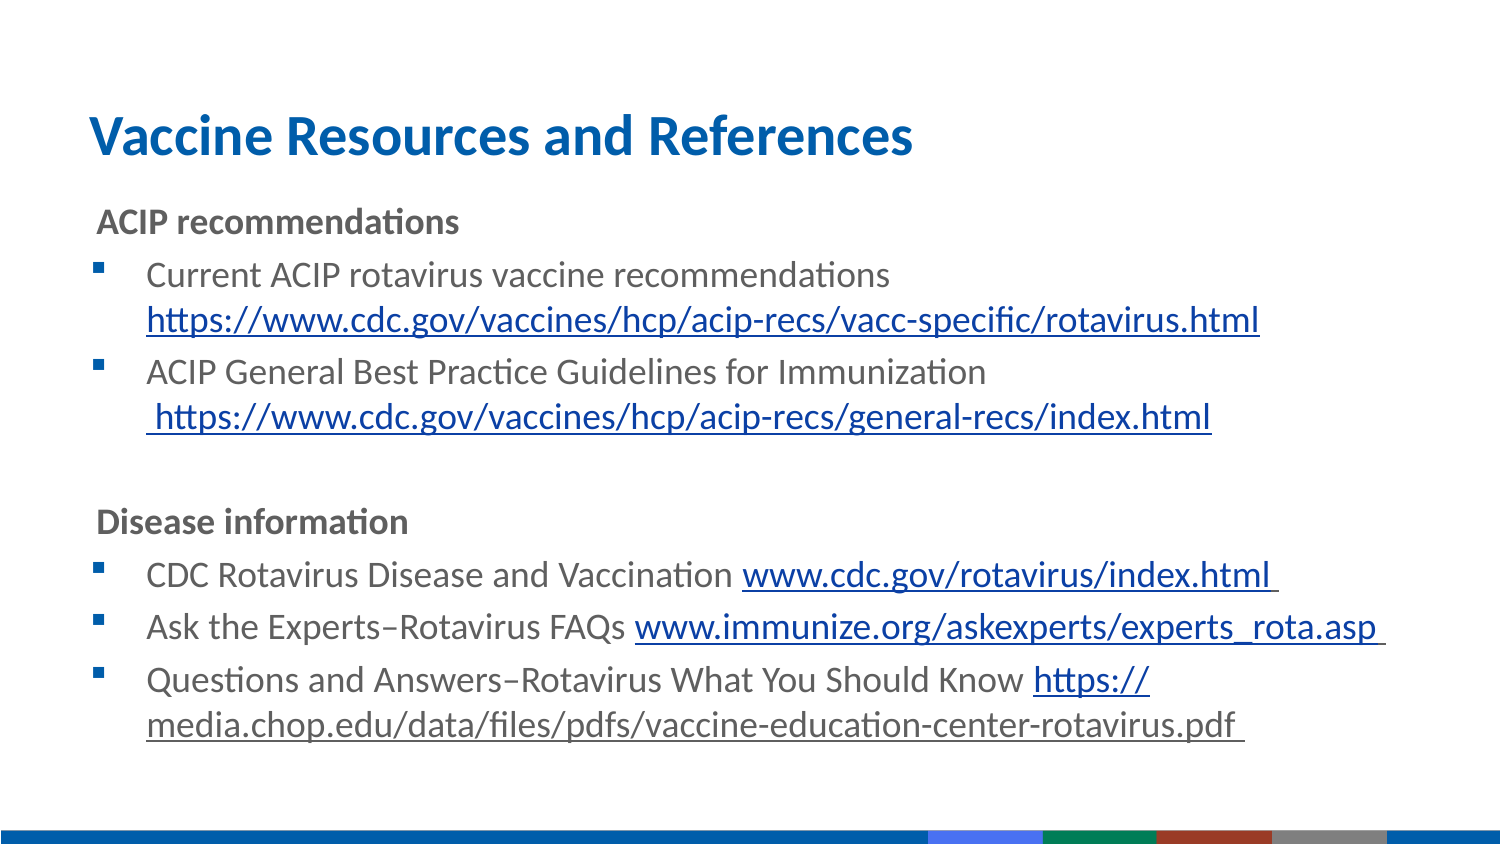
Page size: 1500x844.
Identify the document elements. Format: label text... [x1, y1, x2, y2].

picture [1, 823, 1500, 844]
title Vaccine Resources and References [75, 33, 1425, 175]
list ACIP recommendations Current ACIP rotavirus vaccine recommendations https://www.cdc.gov/vaccines/hcp/acip-recs/vacc-specific/rotavirus.html ACIP General Best Practice Guidelines for Immunization https://www.cdc.gov/vaccines/hcp/acip-recs/general-recs/index.html Disease information CDC Rotavirus Disease and Vaccination www.cdc.gov/rotavirus/index.html Ask the Experts–Rotavirus FAQs www.immunize.org/askexperts/experts_rota.asp Questions and Answers–Rotavirus What You Should Know https://media.chop.edu/data/files/pdfs/vaccine-education-center-rotavirus.pdf [75, 190, 1460, 739]
